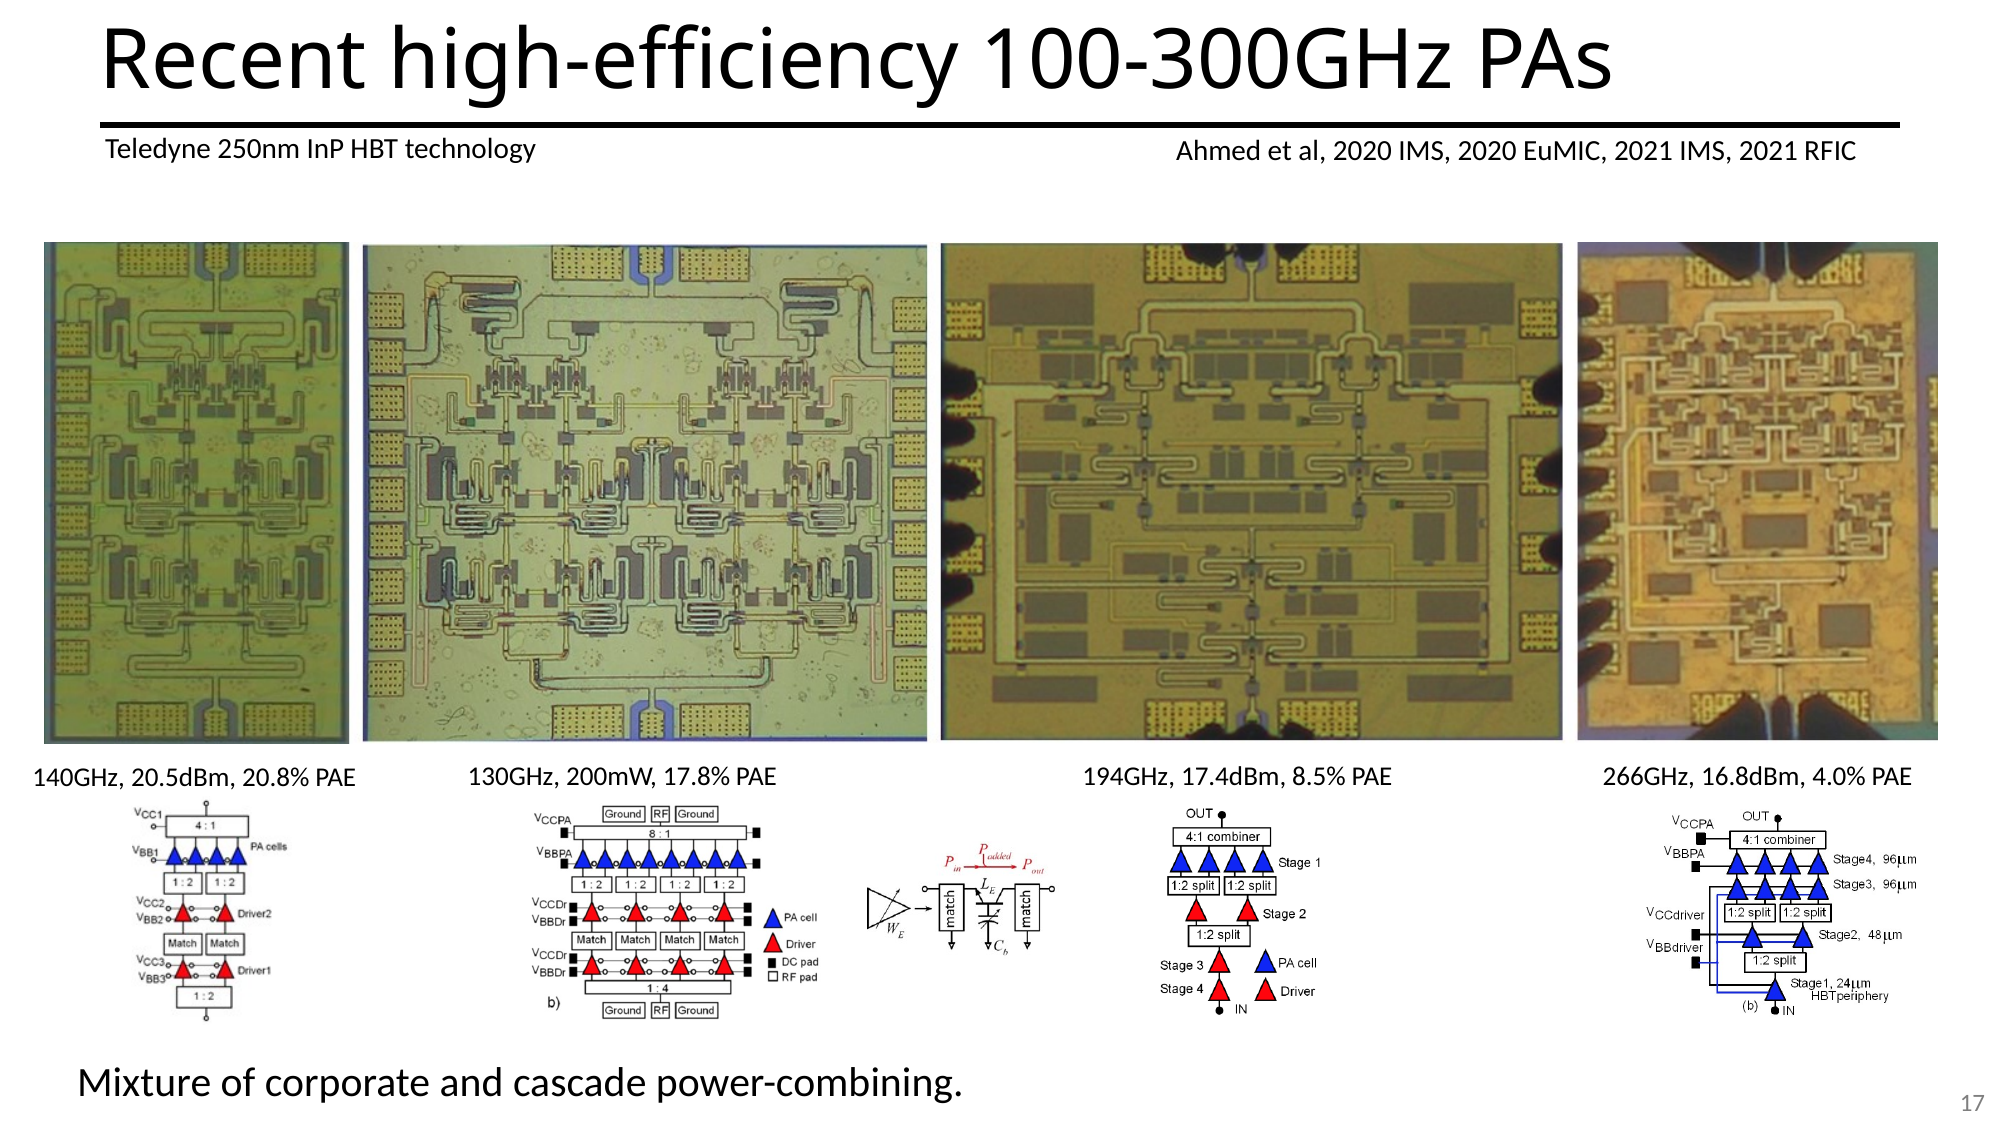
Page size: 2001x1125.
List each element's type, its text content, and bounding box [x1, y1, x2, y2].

text_box Teledyne 250nm InP HBT technology [90, 126, 552, 173]
picture [131, 795, 292, 1026]
text_box 266GHz, 16.8dBm, 4.0% PAE [1587, 755, 1934, 799]
picture [866, 841, 1060, 959]
picture [1154, 803, 1323, 1018]
picture [44, 242, 1938, 744]
picture [527, 803, 823, 1024]
text_box Ahmed et al, 2020 IMS, 2020 EuMIC, 2021 IMS, 2021 RFIC [1161, 127, 1873, 175]
title Recent high-efficiency 100-300GHz PAs [99, 12, 1676, 113]
text_box 194GHz, 17.4dBm, 8.5% PAE [1067, 755, 1414, 800]
picture [1645, 809, 1916, 1018]
text_box Mixture of corporate and cascade power-combining. [62, 1053, 1700, 1113]
text_box 140GHz, 20.5dBm, 20.8% PAE [17, 755, 378, 800]
text_box 130GHz, 200mW, 17.8% PAE [452, 755, 798, 799]
